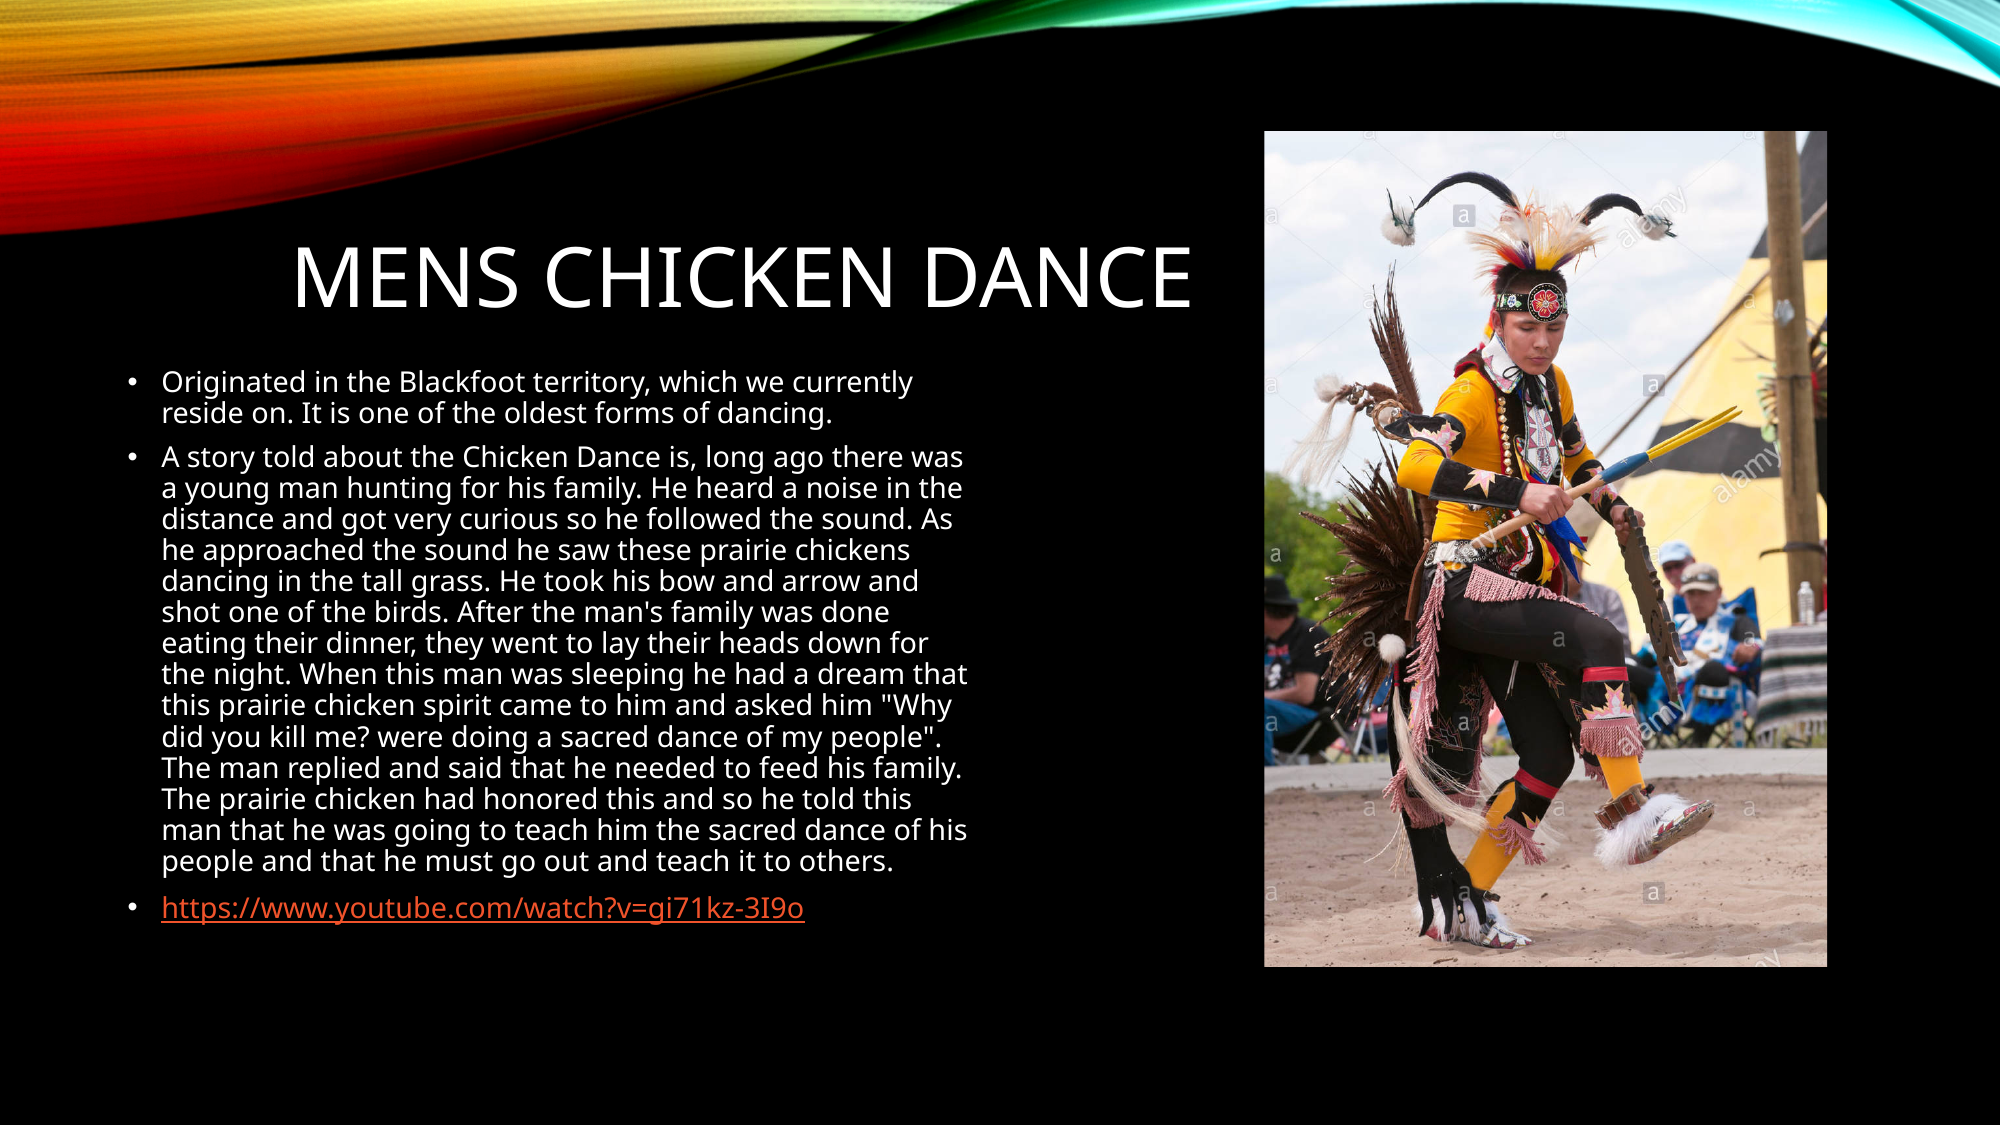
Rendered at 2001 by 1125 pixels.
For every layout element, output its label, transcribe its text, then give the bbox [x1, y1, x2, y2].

title Mens chicken dance [234, 174, 1210, 387]
list Originated in the Blackfoot territory, which we currently reside on. It is one of the oldest forms of dancing. A story told about the Chicken Dance is, long ago there was a young man hunting for his family. He heard a noise in the distance and got very curious so he followed the sound. As he approached the sound he saw these prairie chickens dancing in the tall grass. He took his bow and arrow and shot one of the birds. After the man's family was done eating their dinner, they went to lay their heads down for the night. When this man was sleeping he had a dream that this prairie chicken spirit came to him and asked him "Why did you kill me? were doing a sacred dance of my people". The man replied and said that he needed to feed his family. The prairie chicken had honored this and so he told this man that he was going to teach him the sacred dance of his people and that he must go out and teach it to others. https://www.youtube.com/watch?v=gi71kz-3I9o [112, 359, 988, 967]
picture [0, 0, 2000, 967]
